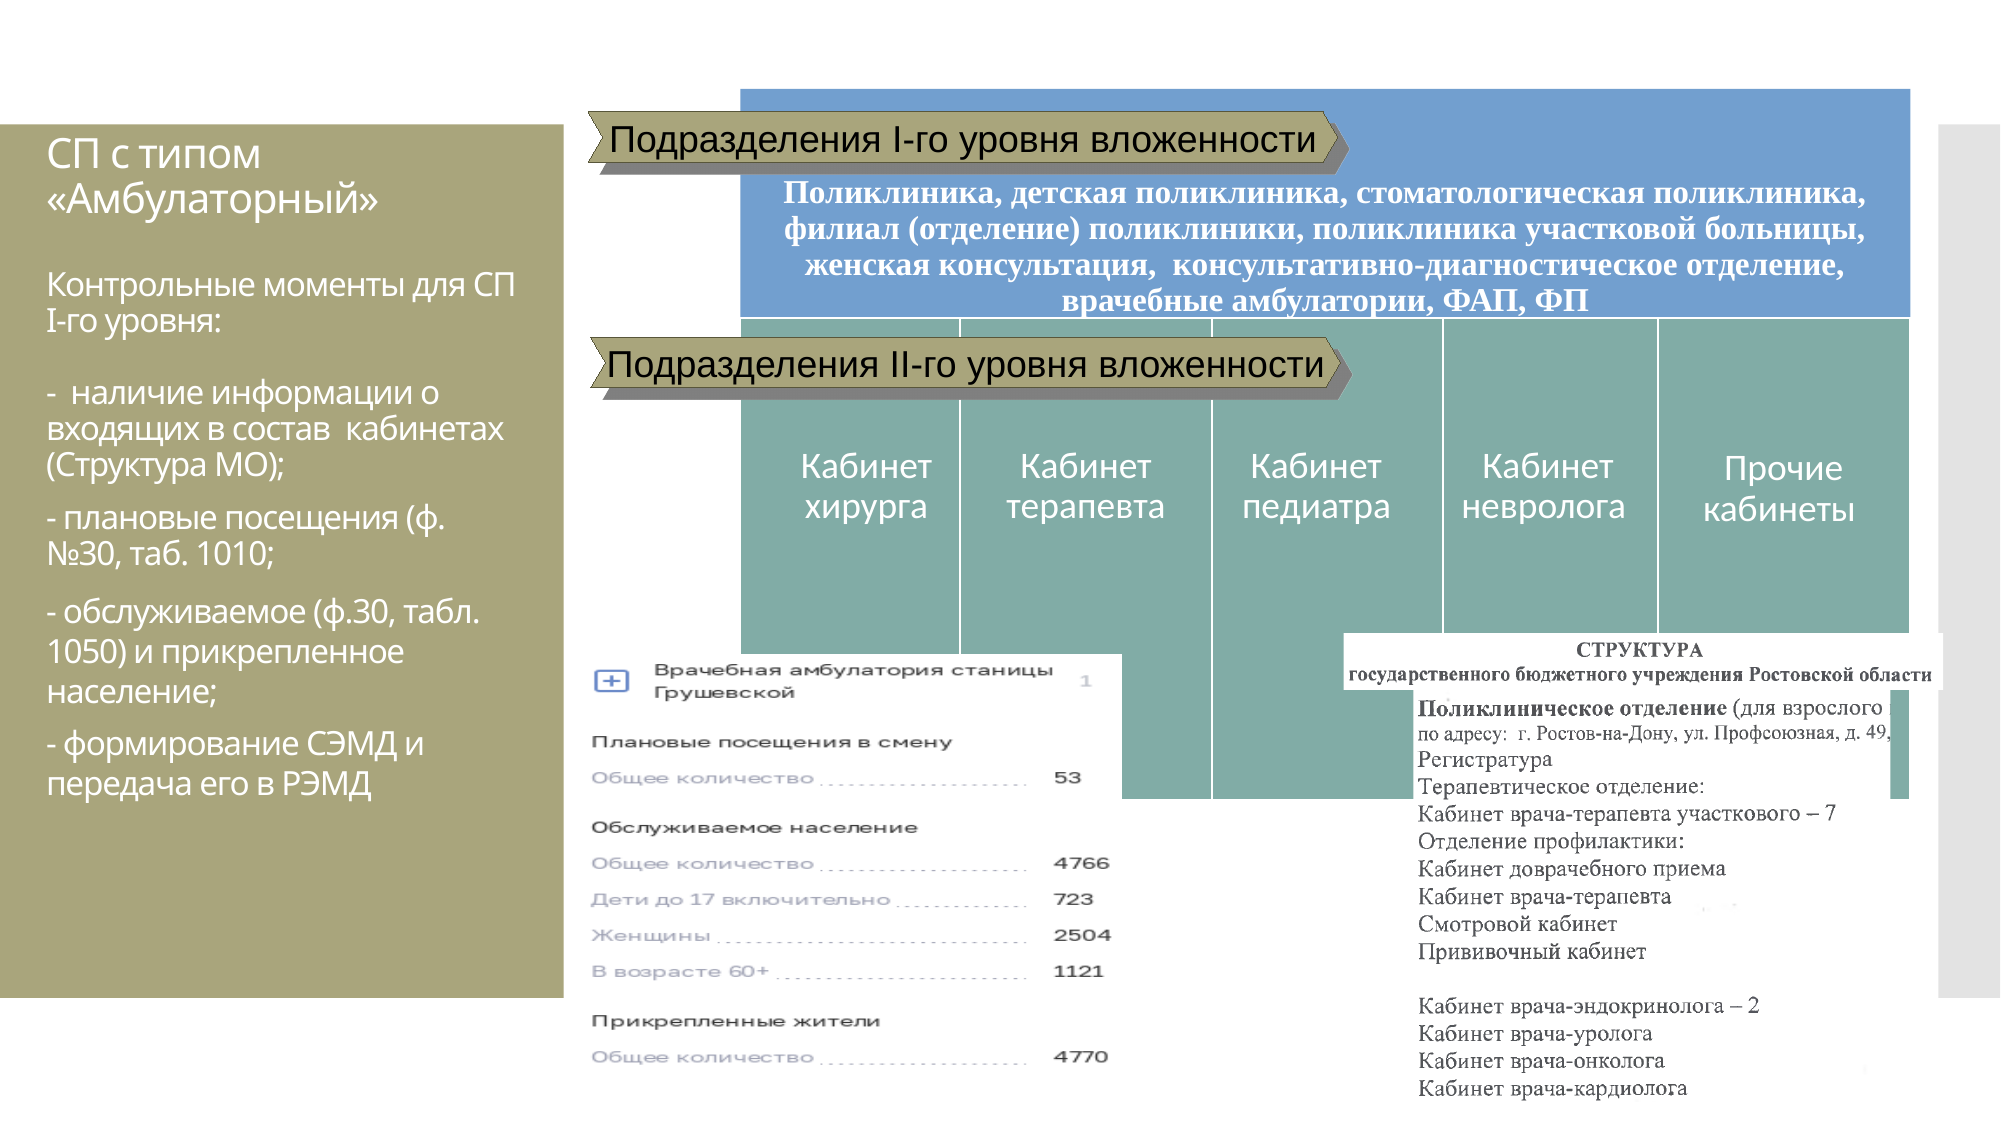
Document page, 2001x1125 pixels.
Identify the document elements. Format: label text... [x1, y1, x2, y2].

picture [1343, 633, 1944, 1102]
text_box СП с типом «Амбулаторный» Контрольные моменты для СП I-го уровня: - наличие информации о входящих в состав кабинетах (Структура МО); - плановые посещения (ф. №30, таб. 1010; - обслуживаемое (ф.30, табл. 1050) и прикрепленное население; - формирование СЭМД и передача его в РЭМД [31, 138, 541, 981]
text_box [587, 88, 1911, 854]
picture [579, 654, 1122, 1067]
